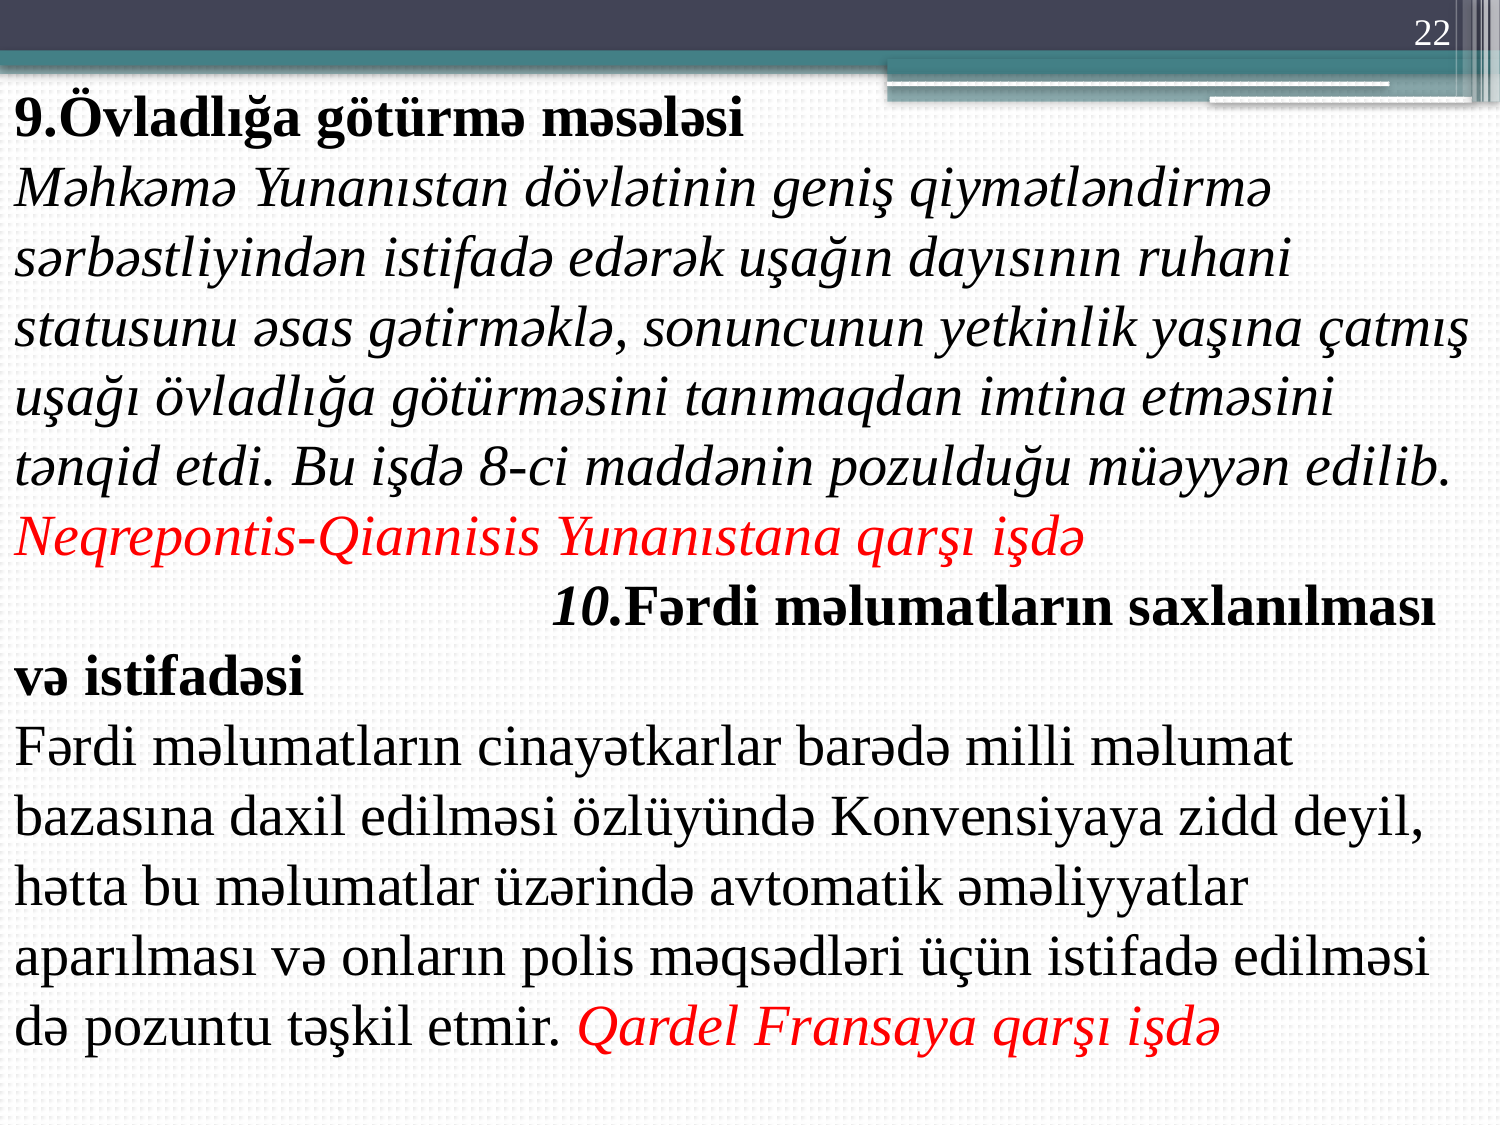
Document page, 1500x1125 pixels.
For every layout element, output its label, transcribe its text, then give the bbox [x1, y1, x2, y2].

slide_number 22 [1341, 0, 1466, 61]
text_box 9.Övladlığa götürmə məsələsi Məhkəmə Yunanıstan dövlətinin geniş qiymətləndirmə sərbəstliyindən istifadə edərək uşağın dayısının ruhani statusunu əsas gətirməklə, sonuncunun yetkinlik yaşına çatmış uşağı övladlığa götürməsini tanımaqdan imtina etməsini tənqid etdi. Bu işdə 8-ci maddənin pozulduğu müəyyən edilib. Neqrepontis-Qiannisis Yunanıstana qarşı işdə 10.Fərdi məlumatların saxlanılması və istifadəsi Fərdi məlumatların cinayətkarlar barədə milli məlumat bazasına daxil edilməsi özlüyündə Konvensiyaya zidd deyil, hətta bu məlumatlar üzərində avtomatik əməliyyatlar aparılması və onların polis məqsədləri üçün istifadə edilməsi də pozuntu təşkil etmir. Qardel Fransaya qarşı işdə [0, 70, 1500, 1065]
